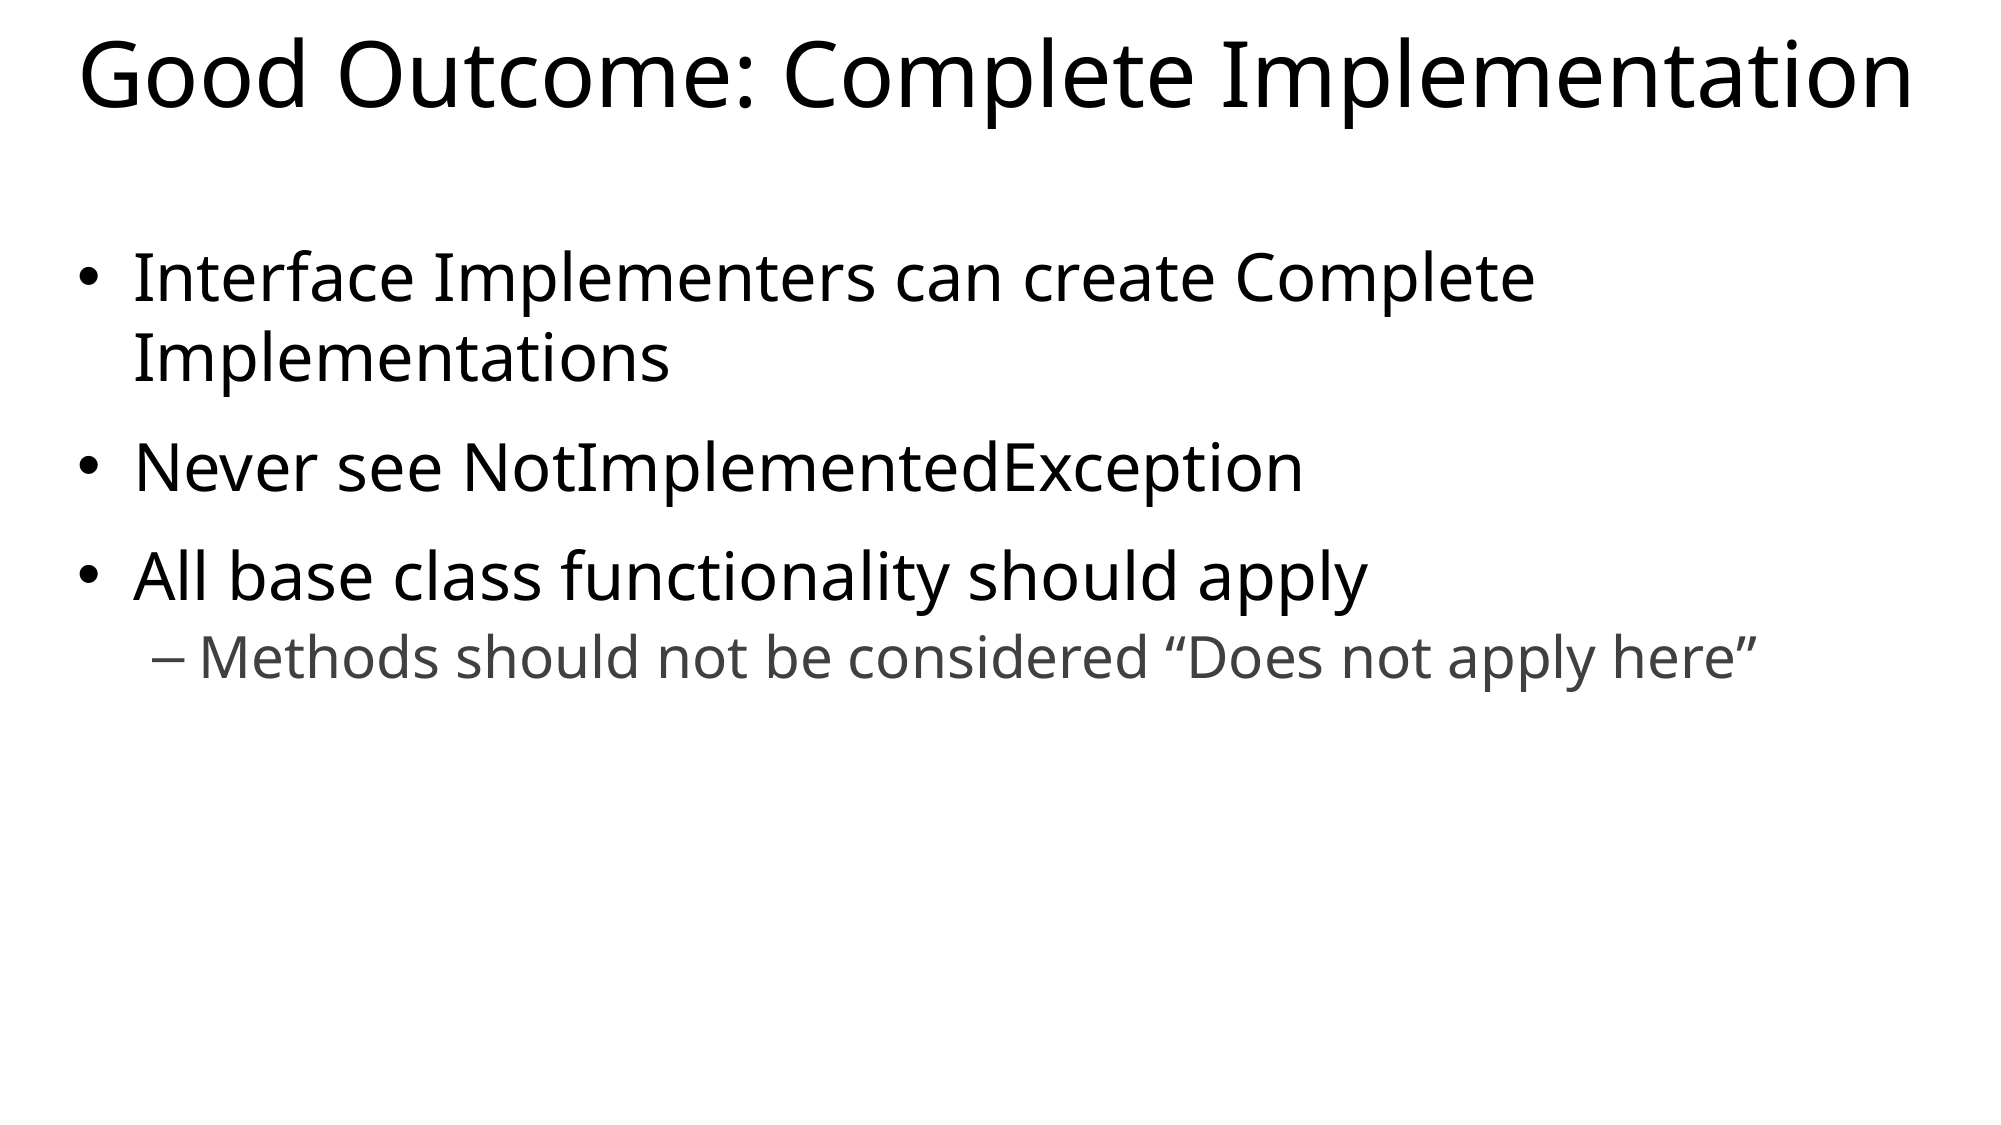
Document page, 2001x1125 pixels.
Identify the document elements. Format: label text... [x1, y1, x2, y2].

title Good Outcome: Complete Implementation [62, 29, 1953, 205]
list Interface Implementers can create Complete Implementations Never see NotImplementedException All base class functionality should apply Methods should not be considered “Does not apply here” [62, 227, 1953, 1096]
